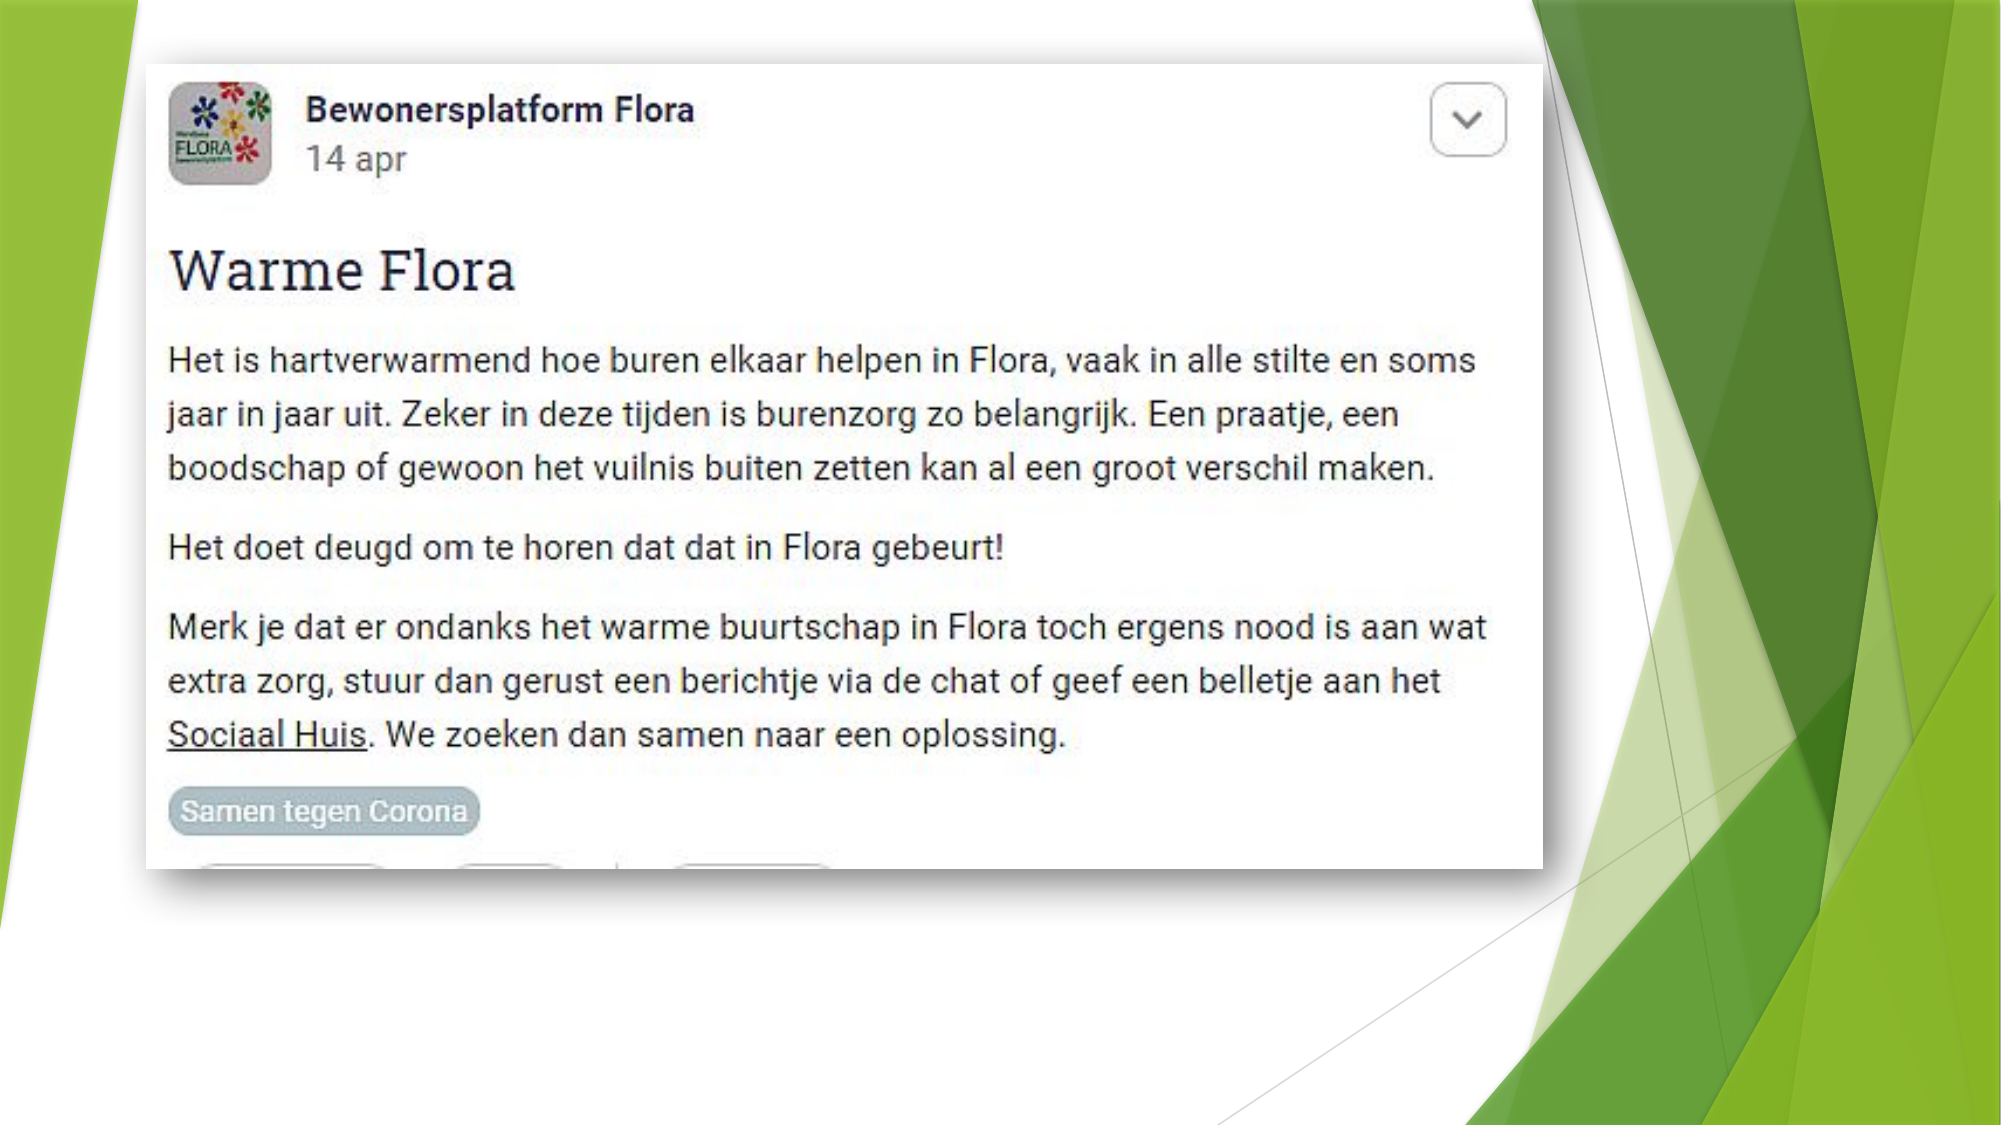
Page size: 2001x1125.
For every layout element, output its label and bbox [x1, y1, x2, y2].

picture [145, 64, 1543, 870]
